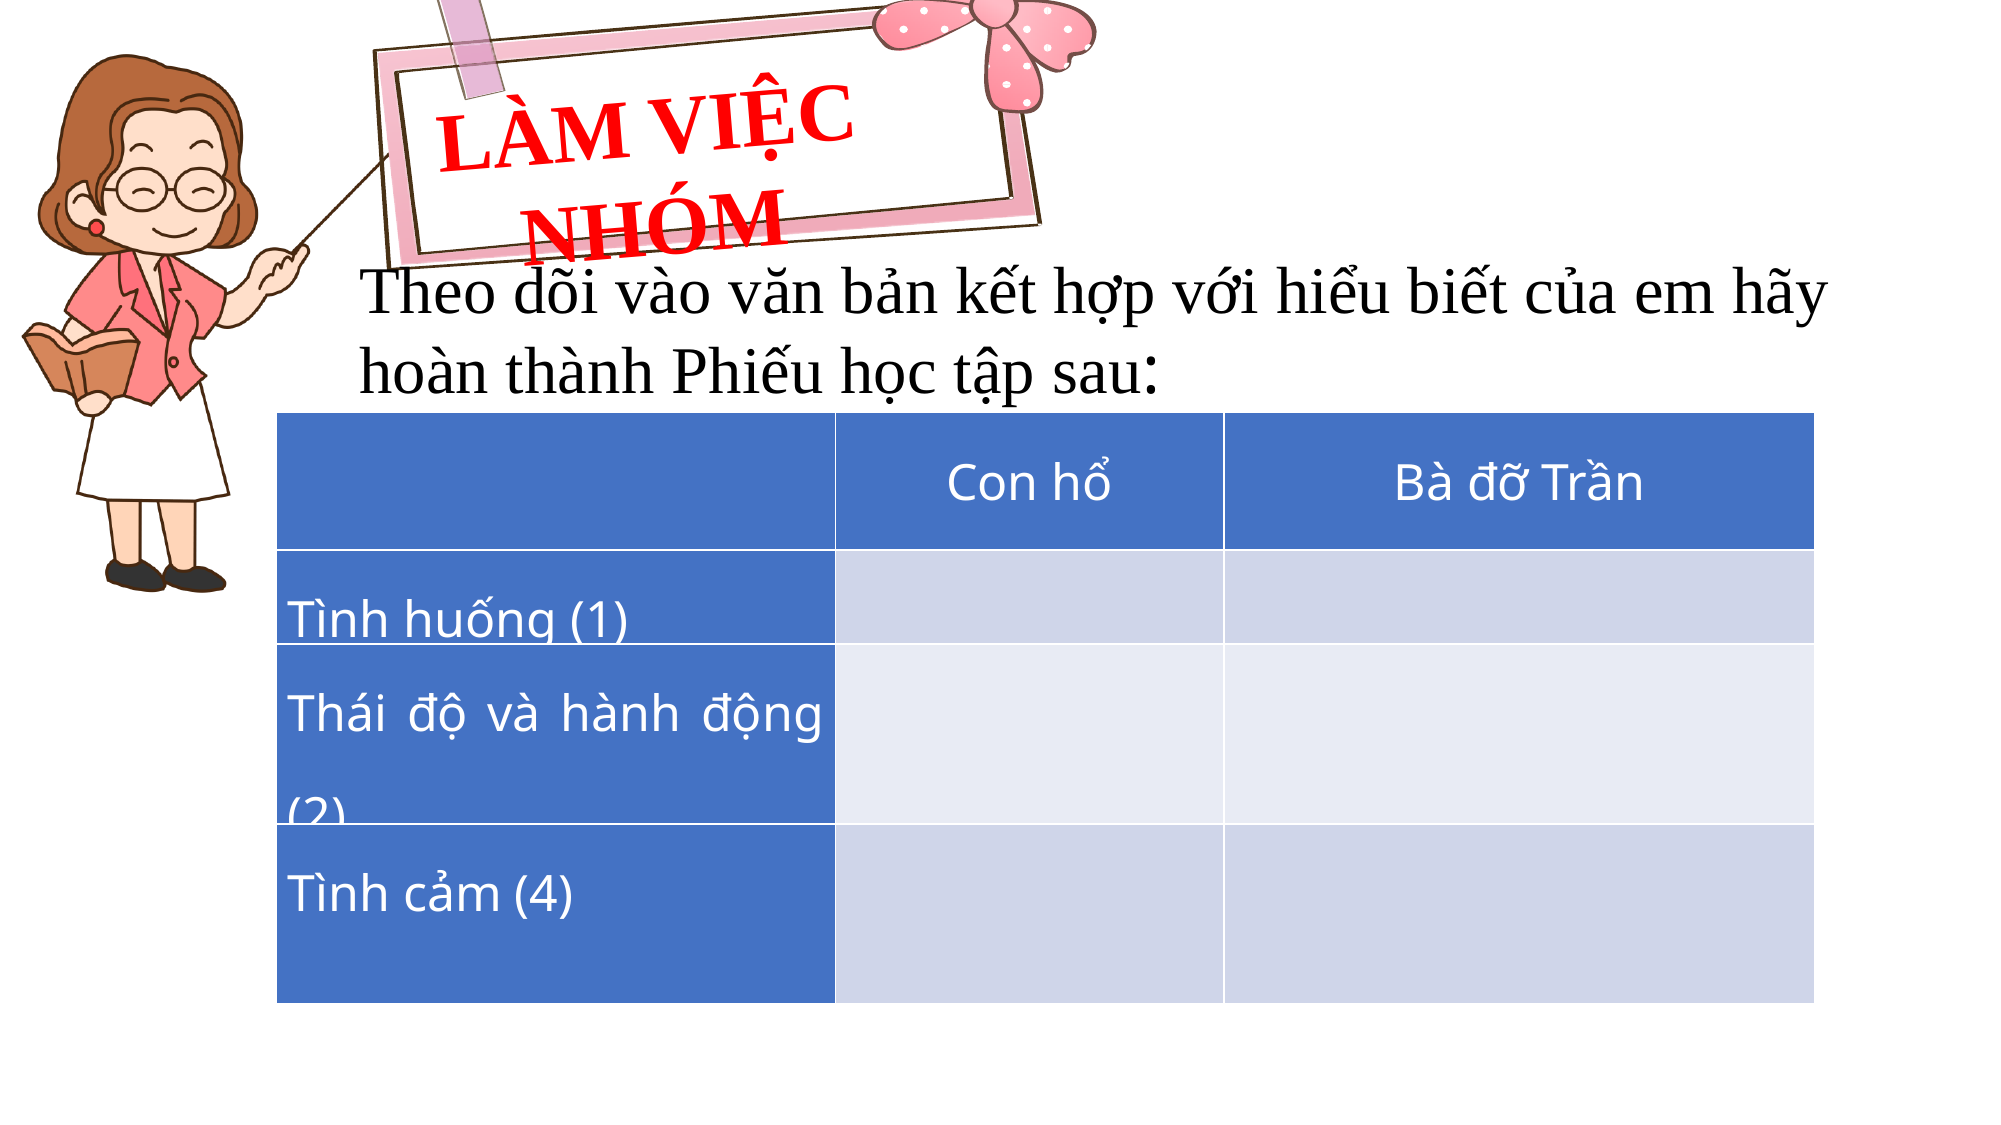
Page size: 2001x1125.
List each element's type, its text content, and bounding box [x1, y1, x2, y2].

table_cell [1225, 825, 1814, 1003]
table_cell [836, 825, 1223, 1003]
picture [18, 0, 1098, 612]
table_cell [836, 645, 1223, 823]
text_box Theo dõi vào văn bản kết hợp với hiểu biết của em hãy hoàn thành Phiếu học tập sau: [429, 239, 1905, 414]
table_cell [1225, 551, 1814, 643]
table_header Bà đỡ Trần [1225, 413, 1814, 549]
table_cell [836, 551, 1223, 643]
table_cell Tình huống (1) [277, 551, 835, 643]
table_cell [1225, 645, 1814, 823]
table_cell Thái độ và hành động (2) [277, 645, 835, 823]
table_cell Tình cảm (4) [277, 825, 835, 1003]
table_header Con hổ [836, 413, 1223, 549]
table_header [429, 413, 835, 549]
